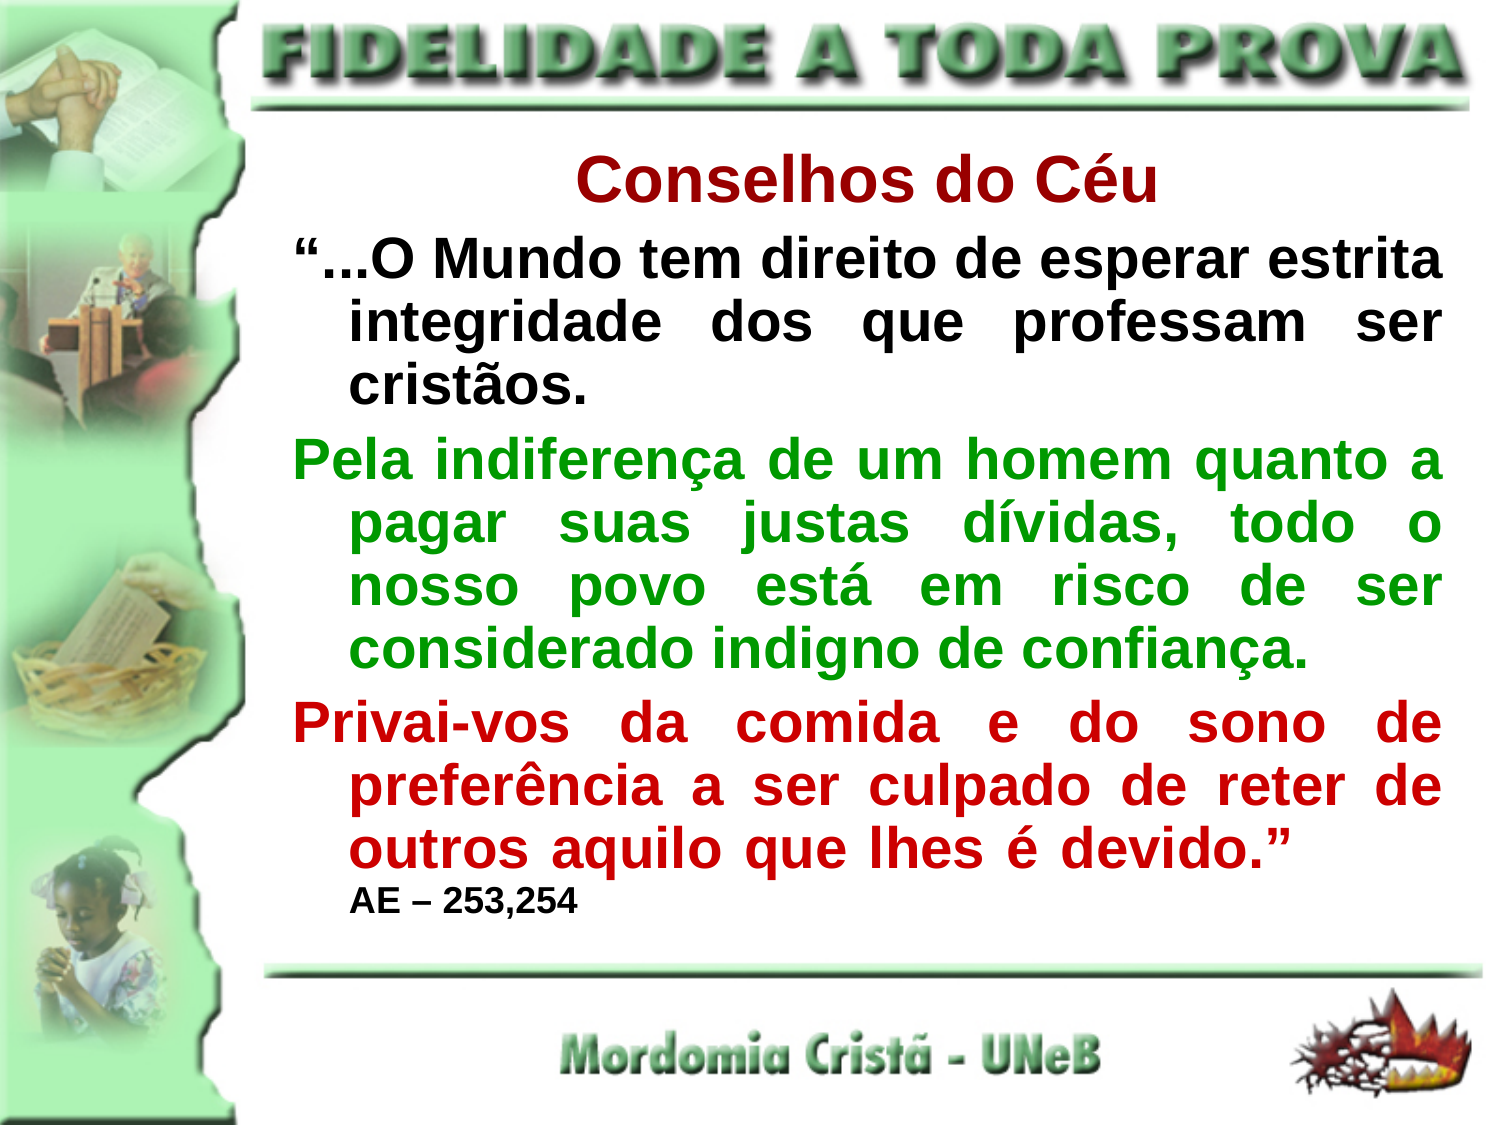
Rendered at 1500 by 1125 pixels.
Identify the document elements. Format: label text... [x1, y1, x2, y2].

picture [0, 0, 1500, 1125]
list Conselhos do Céu “...O Mundo tem direito de esperar estrita integridade dos que professam ser cristãos. Pela indiferença de um homem quanto a pagar suas justas dívidas, todo o nosso povo está em risco de ser considerado indigno de confiança. Privai-vos da comida e do sono de preferência a ser culpado de reter de outros aquilo que lhes é devido.” AE – 253,254 [277, 137, 1459, 953]
